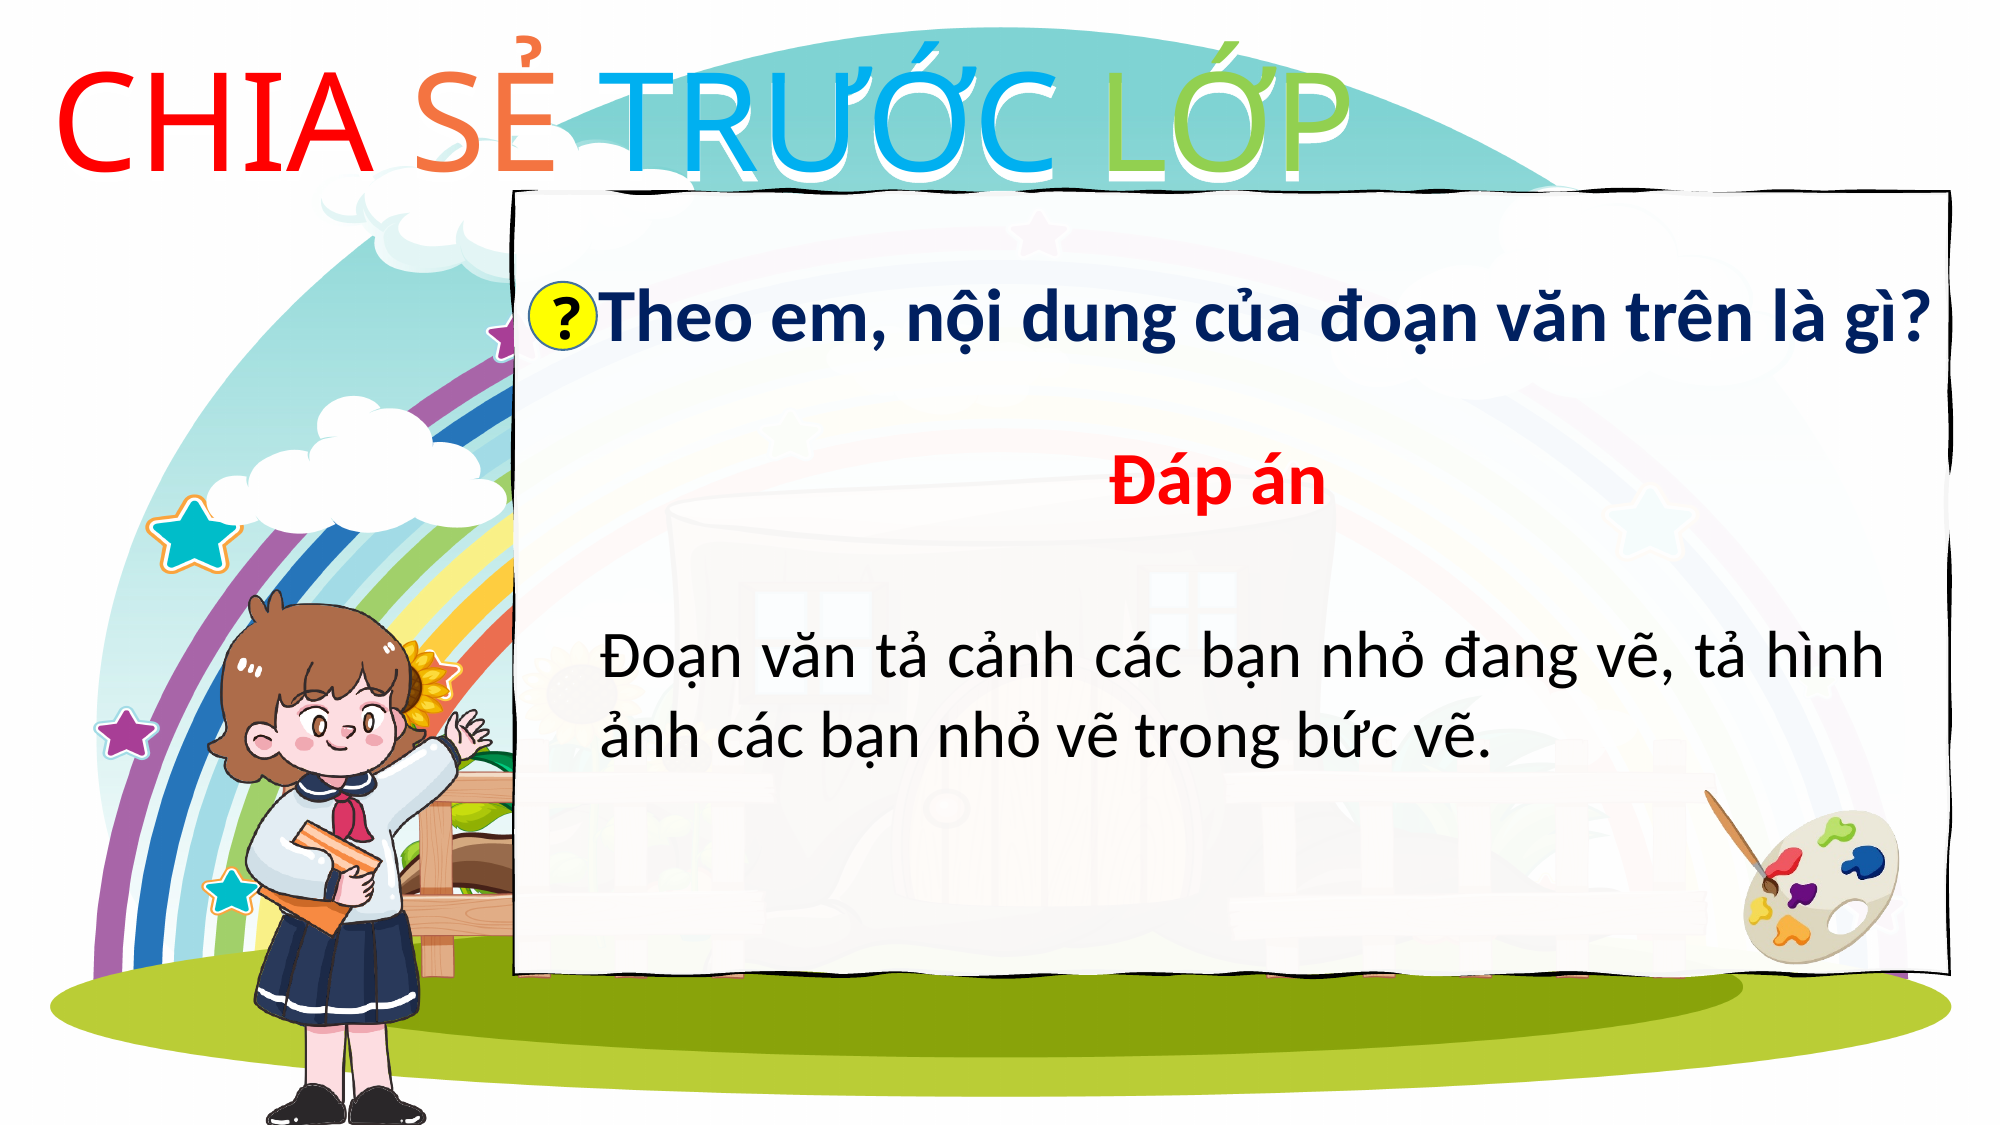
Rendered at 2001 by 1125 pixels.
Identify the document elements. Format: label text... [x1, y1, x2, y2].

picture [0, 0, 2001, 1125]
text_box [510, 190, 1952, 978]
text_box ? [527, 280, 598, 351]
text_box [430, 349, 481, 400]
text_box Đoạn văn tả cảnh các bạn nhỏ đang vẽ, tả hình ảnh các bạn nhỏ vẽ trong bức vẽ. [652, 603, 1902, 778]
text_box Theo em, nội dung của đoạn văn trên là gì? [562, 259, 1970, 364]
text_box Đáp án [514, 422, 1922, 528]
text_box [36, 18, 1670, 236]
